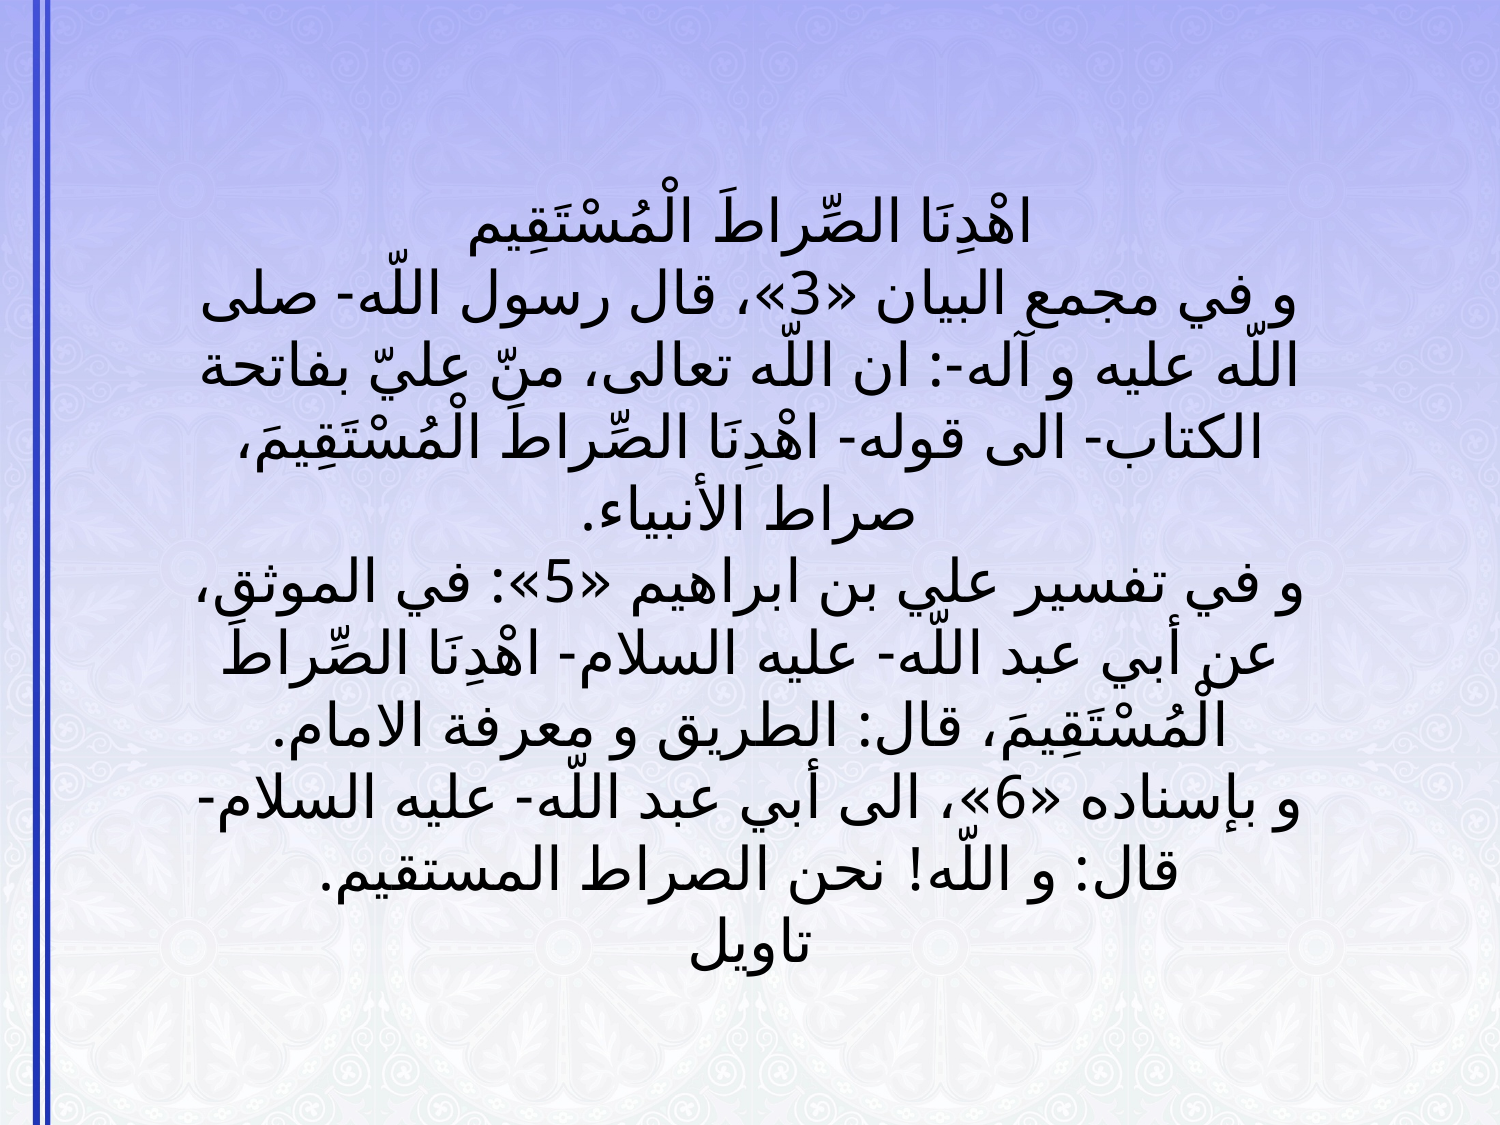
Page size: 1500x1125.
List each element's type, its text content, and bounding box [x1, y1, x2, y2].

picture [0, 0, 1500, 1125]
title اهْدِنَا الصِّراطَ الْمُسْتَقِيم‏ و في مجمع البيان‏ «3»، قال رسول اللّه- صلى اللّه عليه و آله‏-: ان اللّه تعالى، منّ عليّ بفاتحة الكتاب- الى قوله- اهْدِنَا الصِّراطَ الْمُسْتَقِيمَ‏، صراط الأنبياء. و في تفسير علي بن ابراهيم‏ «5»: في الموثق، عن أبي عبد اللّه- عليه السلام‏- اهْدِنَا الصِّراطَ الْمُسْتَقِيمَ‏، قال: الطريق و معرفة الامام. و بإسناده‏ «6»، الى أبي عبد اللّه- عليه السلام- قال‏: و اللّه! نحن الصراط المستقيم. تاویل [174, 174, 1325, 1059]
